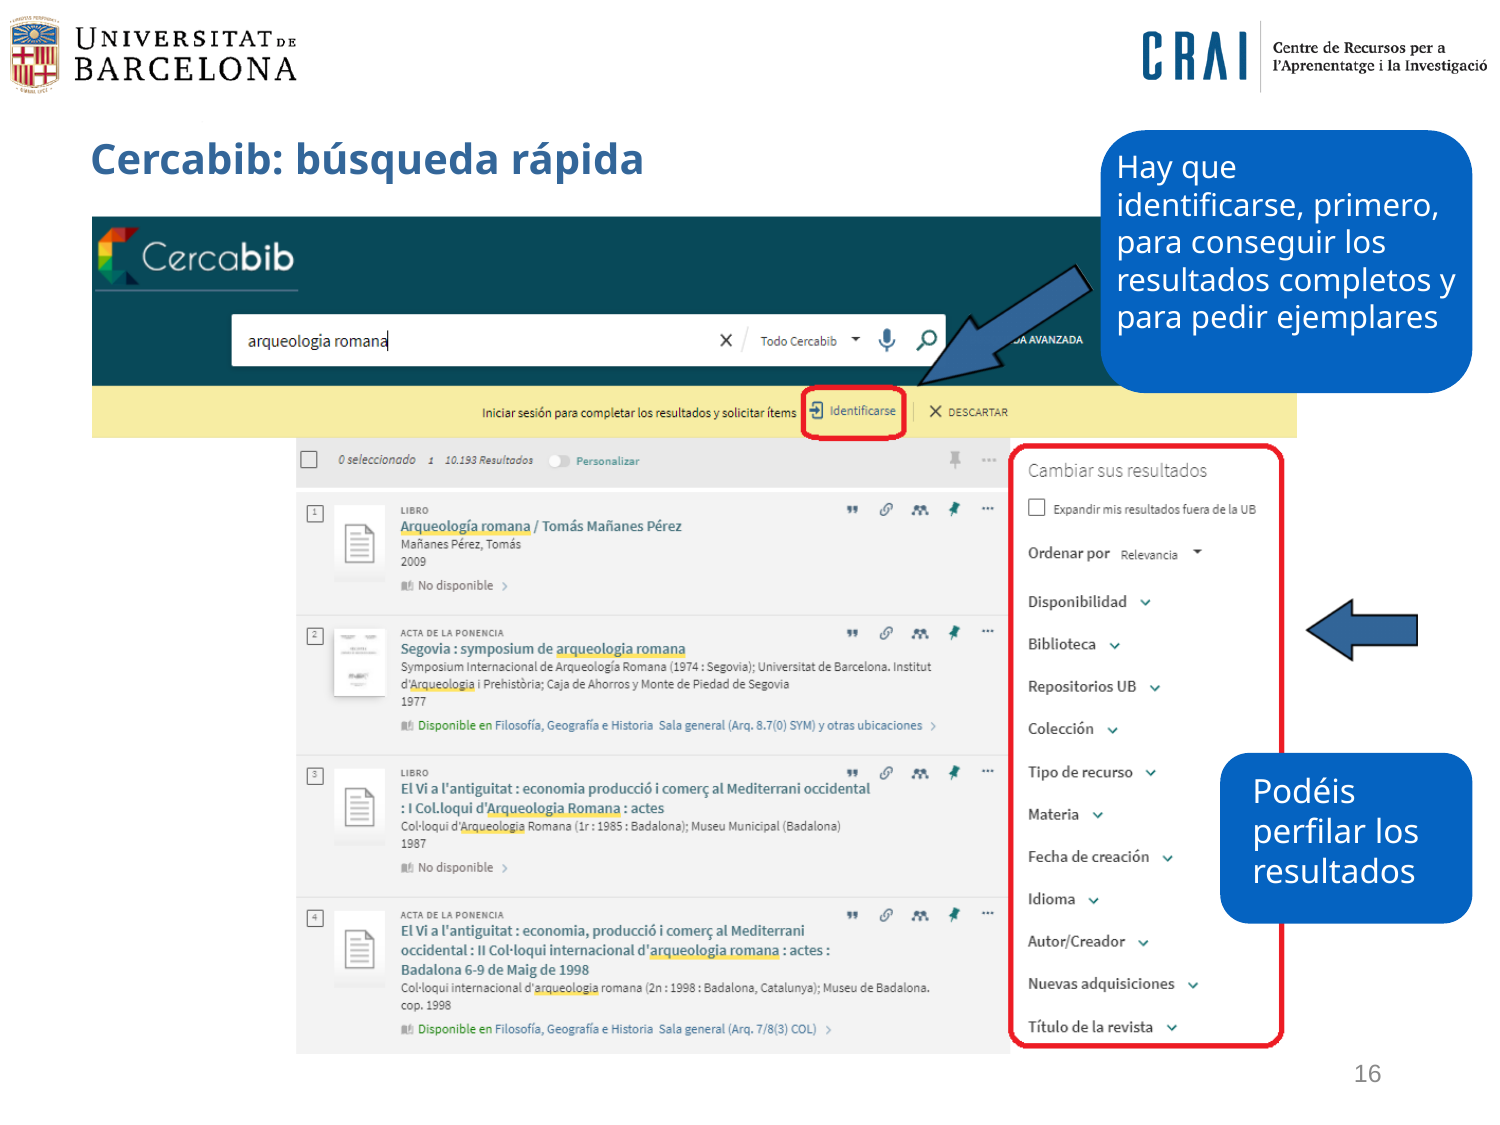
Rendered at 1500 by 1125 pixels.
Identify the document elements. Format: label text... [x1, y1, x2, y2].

text_box Hay que identificarse, primero, para conseguir los resultados completos y para pedir ejemplares [1101, 140, 1480, 343]
text_box [1297, 343, 1473, 394]
text_box Podéis perfilar los resultados [1297, 762, 1472, 898]
slide_number 16 [1059, 1042, 1397, 1103]
title Cercabib: búsqueda rápida [75, 131, 747, 335]
picture [8, 14, 1490, 1054]
text_box [1117, 130, 1456, 140]
picture [1305, 598, 1418, 662]
text_box [1297, 777, 1473, 924]
text_box [1297, 752, 1465, 762]
